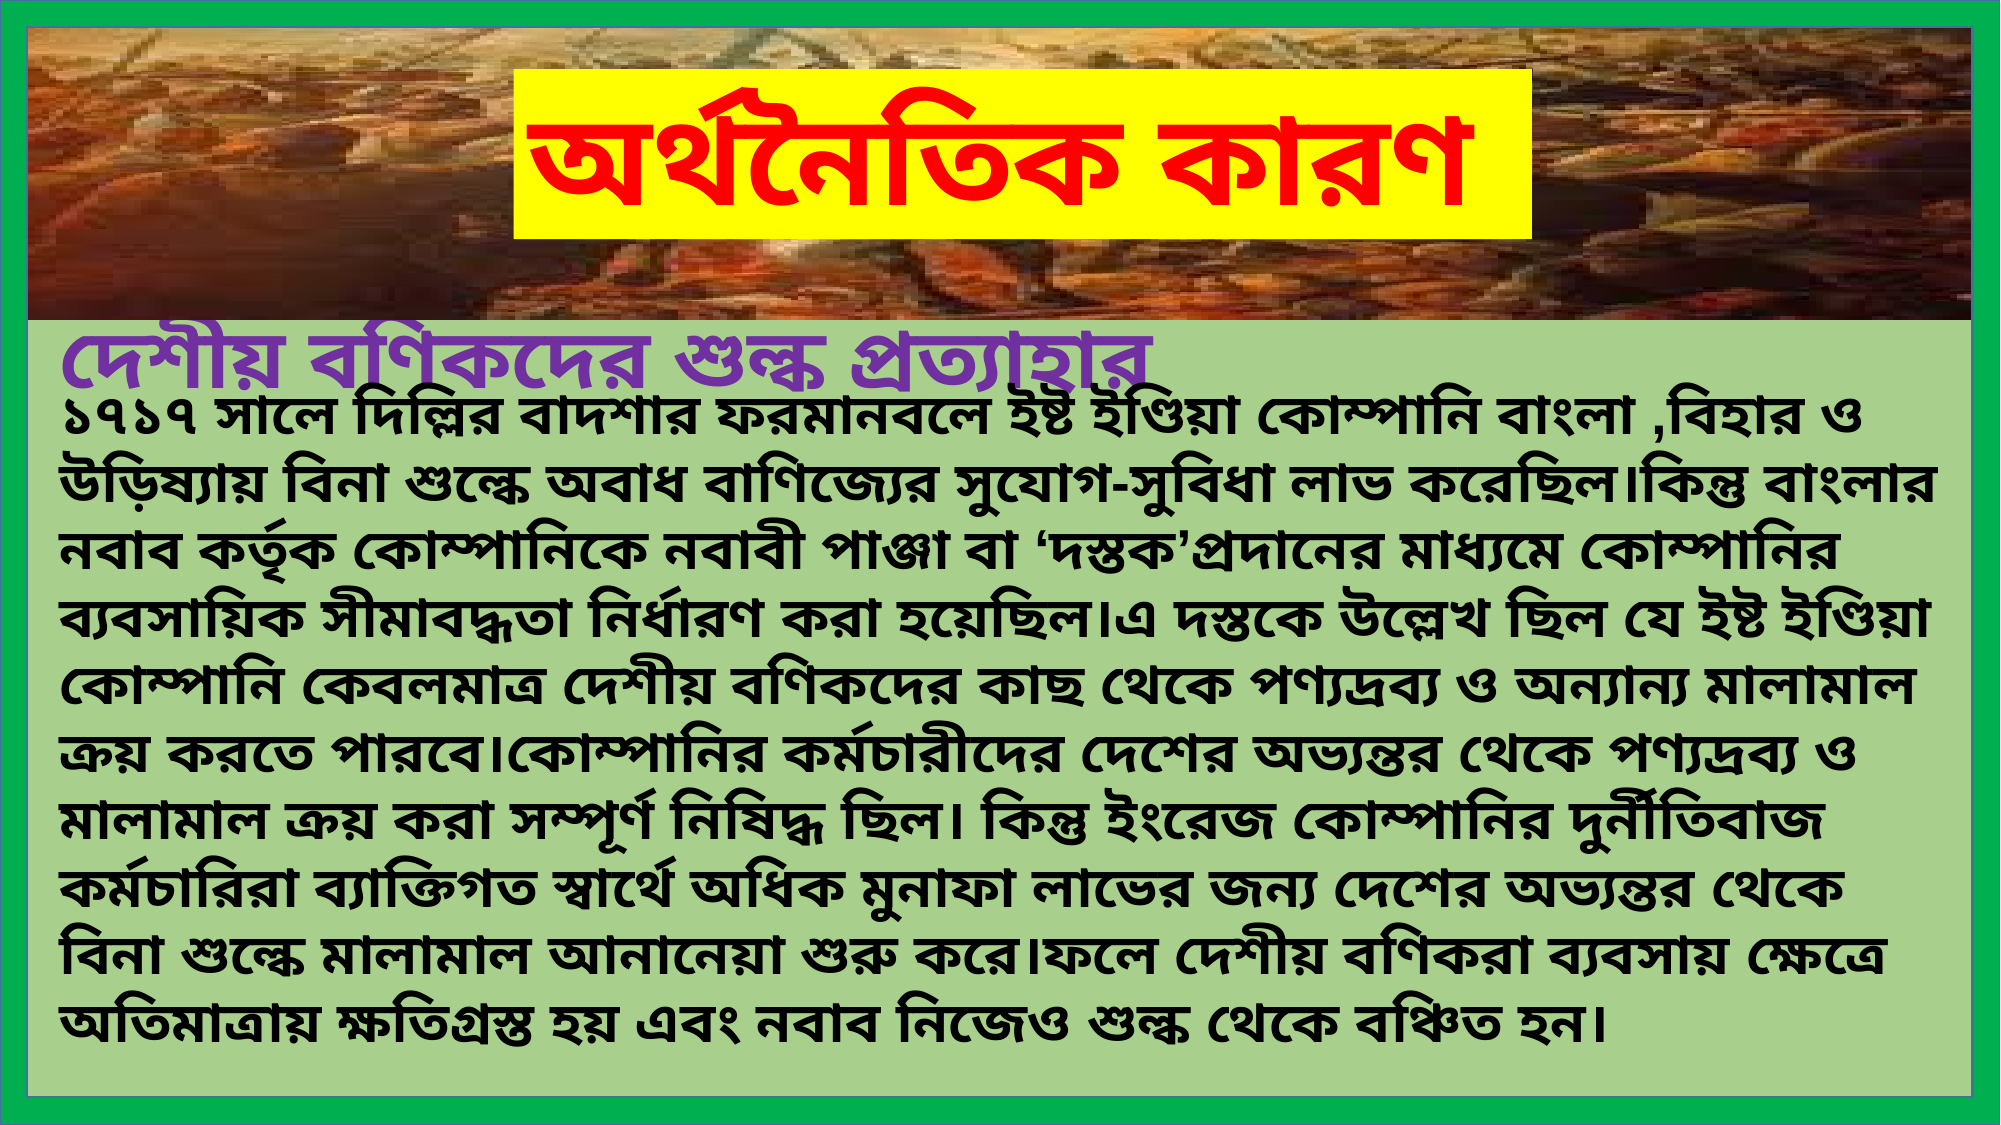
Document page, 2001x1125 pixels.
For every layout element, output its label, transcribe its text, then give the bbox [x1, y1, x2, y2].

text_box ১৭১৭ সালে দিল্লির বাদশার ফরমানবলে ইষ্ট ইণ্ডিয়া কোম্পানি বাংলা ,বিহার ও উড়িষ্যায় বিনা শুল্কে অবাধ বাণিজ্যের সুযোগ-সুবিধা লাভ করেছিল।কিন্তু বাংলার নবাব কর্তৃক কোম্পানিকে নবাবী পাঞ্জা বা ‘দস্তক’প্রদানের মাধ্যমে কোম্পানির ব্যবসায়িক সীমাবদ্ধতা নির্ধারণ করা হয়েছিল।এ দস্তকে উল্লেখ ছিল যে ইষ্ট ইণ্ডিয়া কোম্পানি কেবলমাত্র দেশীয় বণিকদের কাছ থেকে পণ্যদ্রব্য ও অন্যান্য মালামাল ক্রয় করতে পারবে।কোম্পানির কর্মচারীদের দেশের অভ্যন্তর থেকে পণ্যদ্রব্য ও মালামাল ক্রয় করা সম্পূর্ণ নিষিদ্ধ ছিল। কিন্তু ইংরেজ কোম্পানির দুর্নীতিবাজ কর্মচারিরা ব্যাক্তিগত স্বার্থে অধিক মুনাফা লাভের জন্য দেশের অভ্যন্তর থেকে বিনা শুল্কে মালামাল আনানেয়া শুরু করে।ফলে দেশীয় বণিকরা ব্যবসায় ক্ষেত্রে অতিমাত্রায় ক্ষতিগ্রস্ত হয় এবং নবাব নিজেও শুল্ক থেকে বঞ্চিত হন। [44, 370, 1972, 1061]
text_box [0, 320, 2000, 1125]
text_box দেশীয় বণিকদের শুল্ক প্রত্যাহার [44, 320, 1302, 370]
picture [0, 0, 2000, 320]
